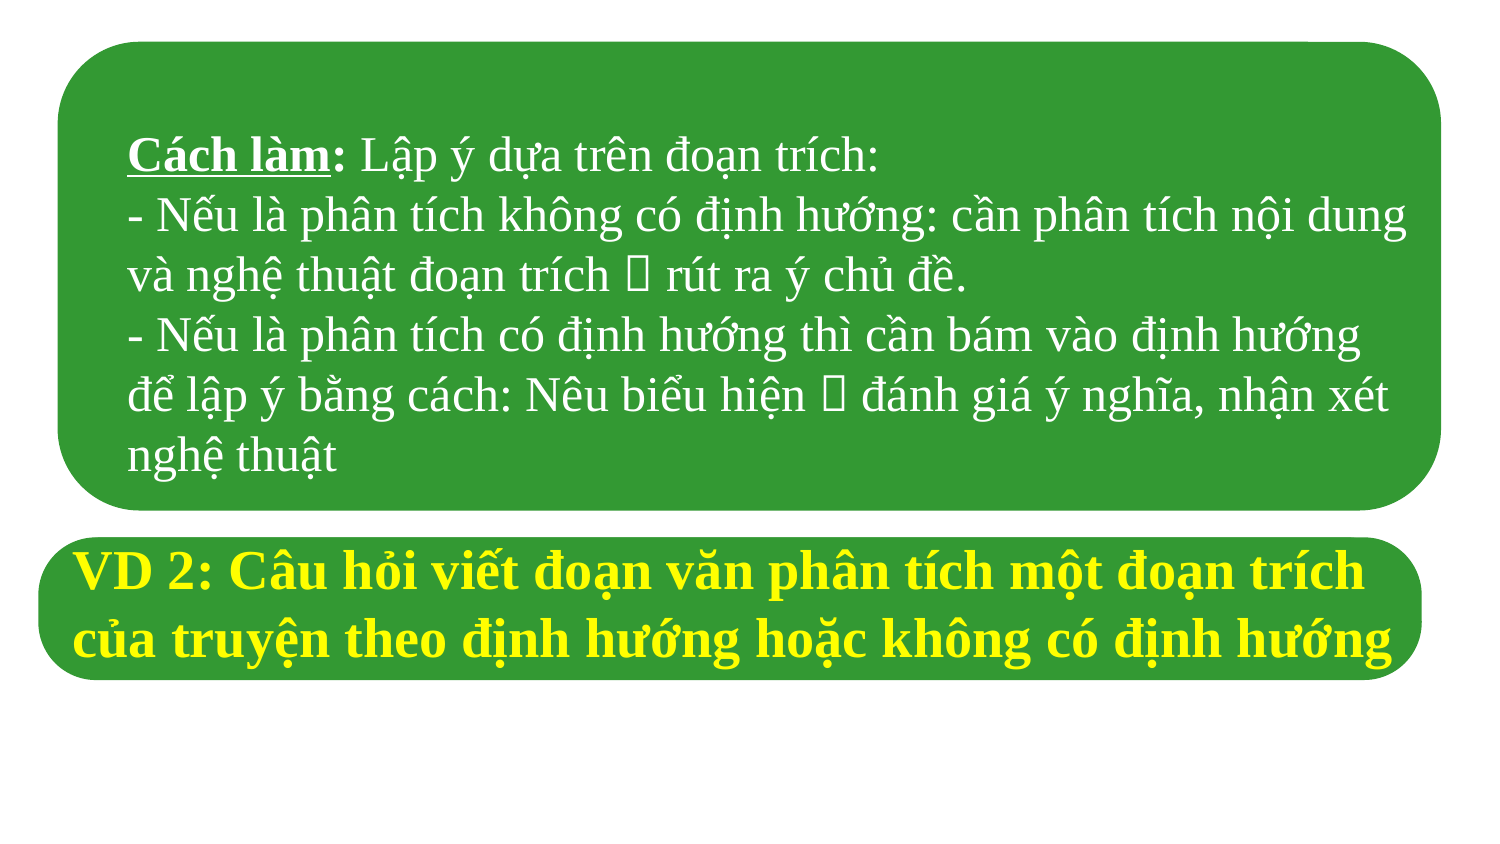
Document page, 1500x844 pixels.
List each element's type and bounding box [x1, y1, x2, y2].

text_box [38, 41, 1442, 681]
